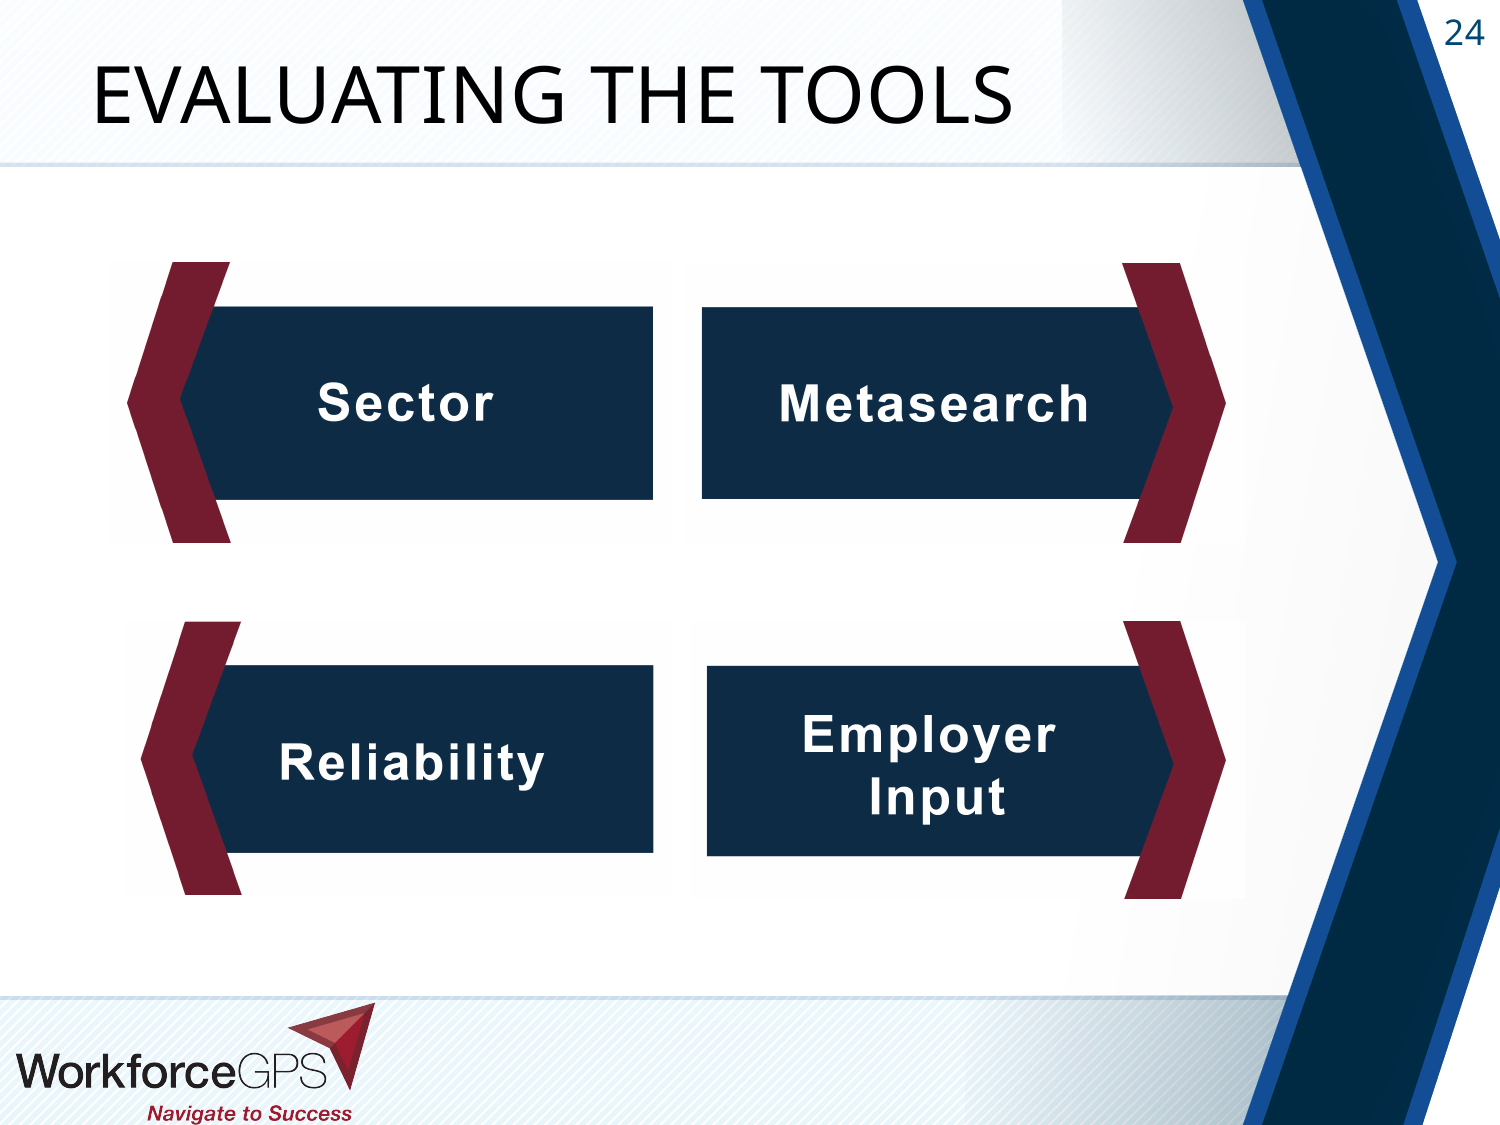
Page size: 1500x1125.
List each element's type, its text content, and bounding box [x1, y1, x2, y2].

picture [109, 261, 674, 544]
picture [123, 620, 673, 896]
picture [12, 1001, 379, 1125]
picture [685, 0, 1500, 1125]
title Evaluating the Tools [75, 35, 1209, 163]
